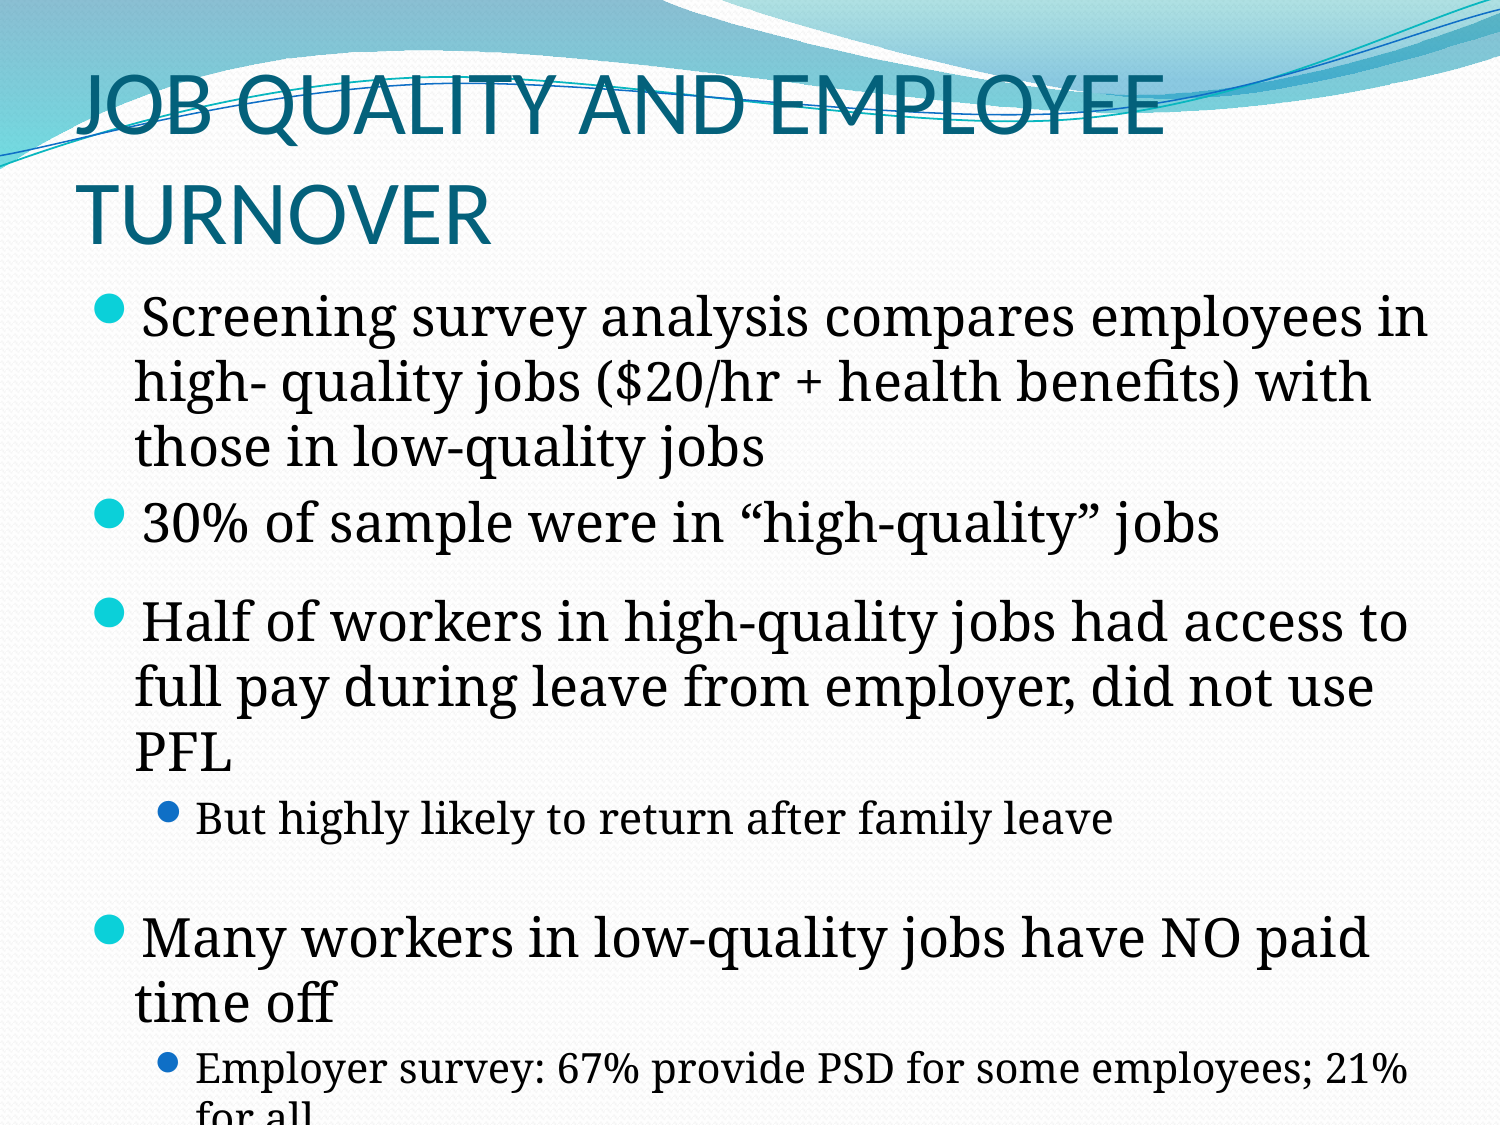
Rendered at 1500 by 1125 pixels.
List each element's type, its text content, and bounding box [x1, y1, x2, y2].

list Screening survey analysis compares employees in high- quality jobs ($20/hr + health benefits) with those in low-quality jobs 30% of sample were in “high-quality” jobs Half of workers in high-quality jobs had access to full pay during leave from employer, did not use PFL But highly likely to return after family leave Many workers in low-quality jobs have NO paid time off Employer survey: 67% provide PSD for some employees; 21% for all 85% provide paid vacation for some employees; 36% for all employees [75, 275, 1475, 1038]
title JOB QUALITY AND EMPLOYEE TURNOVER [75, 115, 1425, 263]
